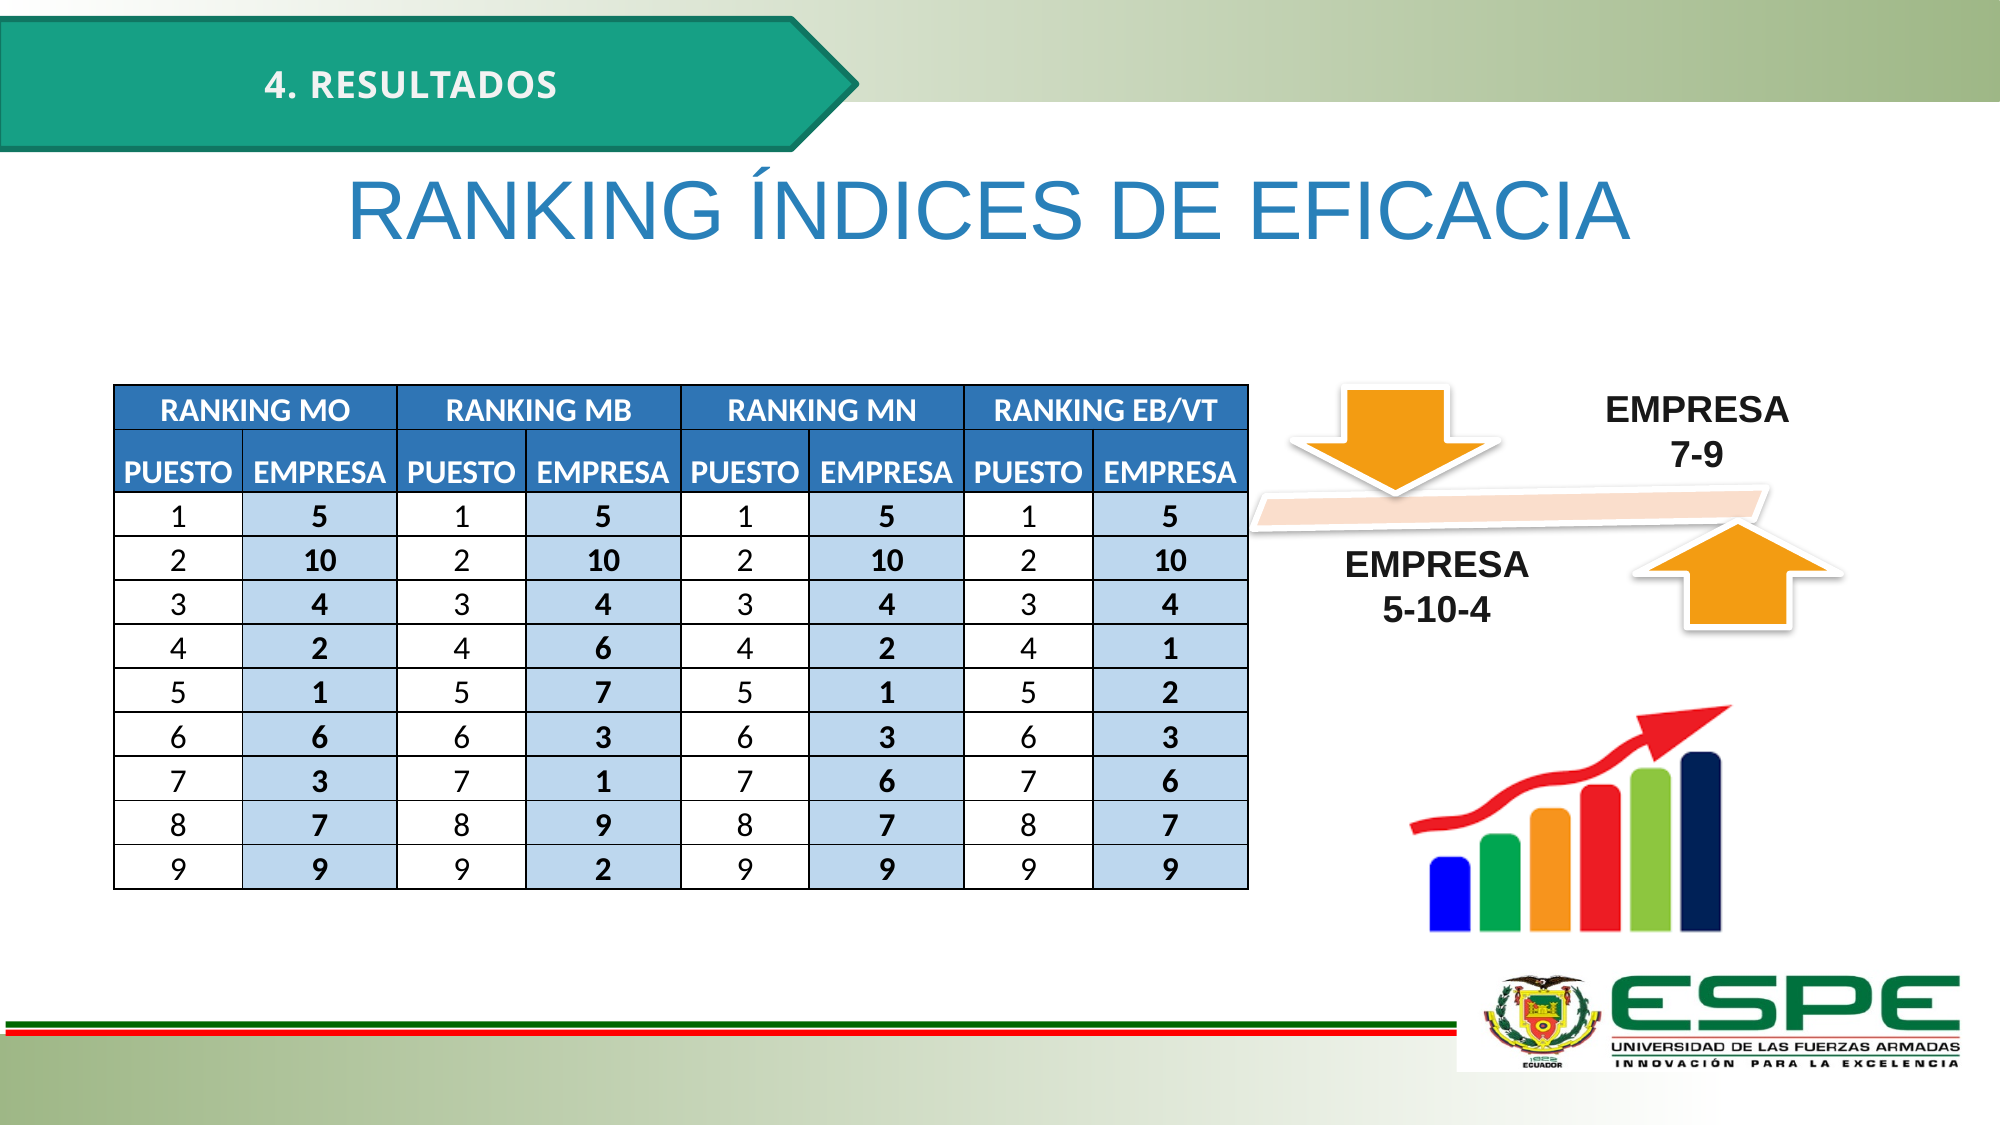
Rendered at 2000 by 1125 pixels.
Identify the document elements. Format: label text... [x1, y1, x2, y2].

table_cell 8 [965, 801, 1092, 844]
table_cell 4 [527, 581, 680, 623]
table_cell 1 [965, 493, 1092, 535]
table_cell 5 [682, 669, 808, 711]
table_cell 2 [682, 537, 808, 579]
table_header RANKING MB [398, 386, 680, 429]
table_cell 6 [243, 713, 396, 755]
table_cell 2 [810, 625, 963, 667]
table_cell PUESTO [115, 430, 242, 491]
table_cell 9 [398, 845, 525, 888]
table_cell 2 [965, 537, 1092, 579]
table_cell 4 [965, 625, 1092, 667]
table_cell 7 [682, 757, 808, 800]
table_cell 3 [243, 757, 396, 800]
table_cell 4 [682, 625, 808, 667]
table_cell 5 [965, 669, 1092, 711]
table_cell 2 [1094, 669, 1247, 711]
table_cell 7 [1094, 801, 1247, 844]
table_cell 6 [810, 757, 963, 800]
table_cell 4 [1094, 581, 1219, 623]
table_cell 3 [398, 581, 525, 623]
table_cell 1 [115, 493, 242, 535]
picture [1456, 968, 1993, 1072]
table_cell 7 [965, 757, 1092, 800]
table_cell PUESTO [682, 430, 808, 491]
table_cell PUESTO [398, 430, 525, 491]
text_box RANKING ÍNDICES DE EFICACIA [331, 149, 1647, 264]
table_cell EMPRESA [1094, 430, 1219, 491]
table_cell 4 [398, 625, 525, 667]
table_cell 1 [527, 757, 680, 800]
table_cell 5 [1094, 493, 1219, 535]
table_cell 8 [398, 801, 525, 844]
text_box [1224, 373, 1910, 641]
table_cell 6 [682, 713, 808, 755]
table_cell 9 [682, 845, 808, 888]
table_cell 1 [1094, 625, 1247, 667]
table_cell 7 [398, 757, 525, 800]
table_cell 7 [243, 801, 396, 844]
table_cell 2 [398, 537, 525, 579]
table_cell 10 [243, 537, 396, 579]
table_cell EMPRESA [243, 430, 396, 491]
table_cell 3 [527, 713, 680, 755]
table_cell 6 [1094, 757, 1247, 800]
table_cell 1 [810, 669, 963, 711]
table_cell 6 [398, 713, 525, 755]
table_cell 3 [1094, 713, 1247, 755]
table_cell 5 [527, 493, 680, 535]
table_cell 9 [527, 801, 680, 844]
table_cell 6 [115, 713, 242, 755]
table_cell 1 [398, 493, 525, 535]
table_header RANKING EB/VT [965, 386, 1219, 429]
picture [1365, 680, 1796, 967]
table_cell 7 [527, 669, 680, 711]
table_cell 6 [527, 625, 680, 667]
table_cell EMPRESA [810, 430, 963, 491]
table_cell 4 [115, 625, 242, 667]
table_cell 9 [965, 845, 1092, 888]
table_cell 4 [810, 581, 963, 623]
table_cell 8 [682, 801, 808, 844]
table_cell 7 [810, 801, 963, 844]
table_cell 2 [243, 625, 396, 667]
table_cell 9 [115, 845, 242, 888]
table_cell 9 [243, 845, 396, 888]
table_cell 2 [115, 537, 242, 579]
table_cell 2 [527, 845, 680, 888]
table_header RANKING MO [115, 386, 396, 429]
table_cell EMPRESA [527, 430, 680, 491]
table_cell 5 [115, 669, 242, 711]
table_cell 5 [243, 493, 396, 535]
table_cell 1 [243, 669, 396, 711]
table_cell 9 [810, 845, 963, 888]
table_header RANKING MN [682, 386, 963, 429]
table_cell 10 [527, 537, 680, 579]
table_cell 3 [682, 581, 808, 623]
table_cell 7 [115, 757, 242, 800]
table_cell 3 [965, 581, 1092, 623]
table_cell 4 [243, 581, 396, 623]
table_cell 1 [682, 493, 808, 535]
table_cell 3 [115, 581, 242, 623]
table_cell 9 [1094, 845, 1247, 888]
table_cell 3 [810, 713, 963, 755]
text_box 4. RESULTADOS [0, 16, 859, 152]
table_cell 10 [810, 537, 963, 579]
table_cell PUESTO [965, 430, 1092, 491]
table_cell 5 [810, 493, 963, 535]
table_cell 6 [965, 713, 1092, 755]
table_cell 8 [115, 801, 242, 844]
table_cell 5 [398, 669, 525, 711]
table_cell 10 [1094, 537, 1219, 579]
